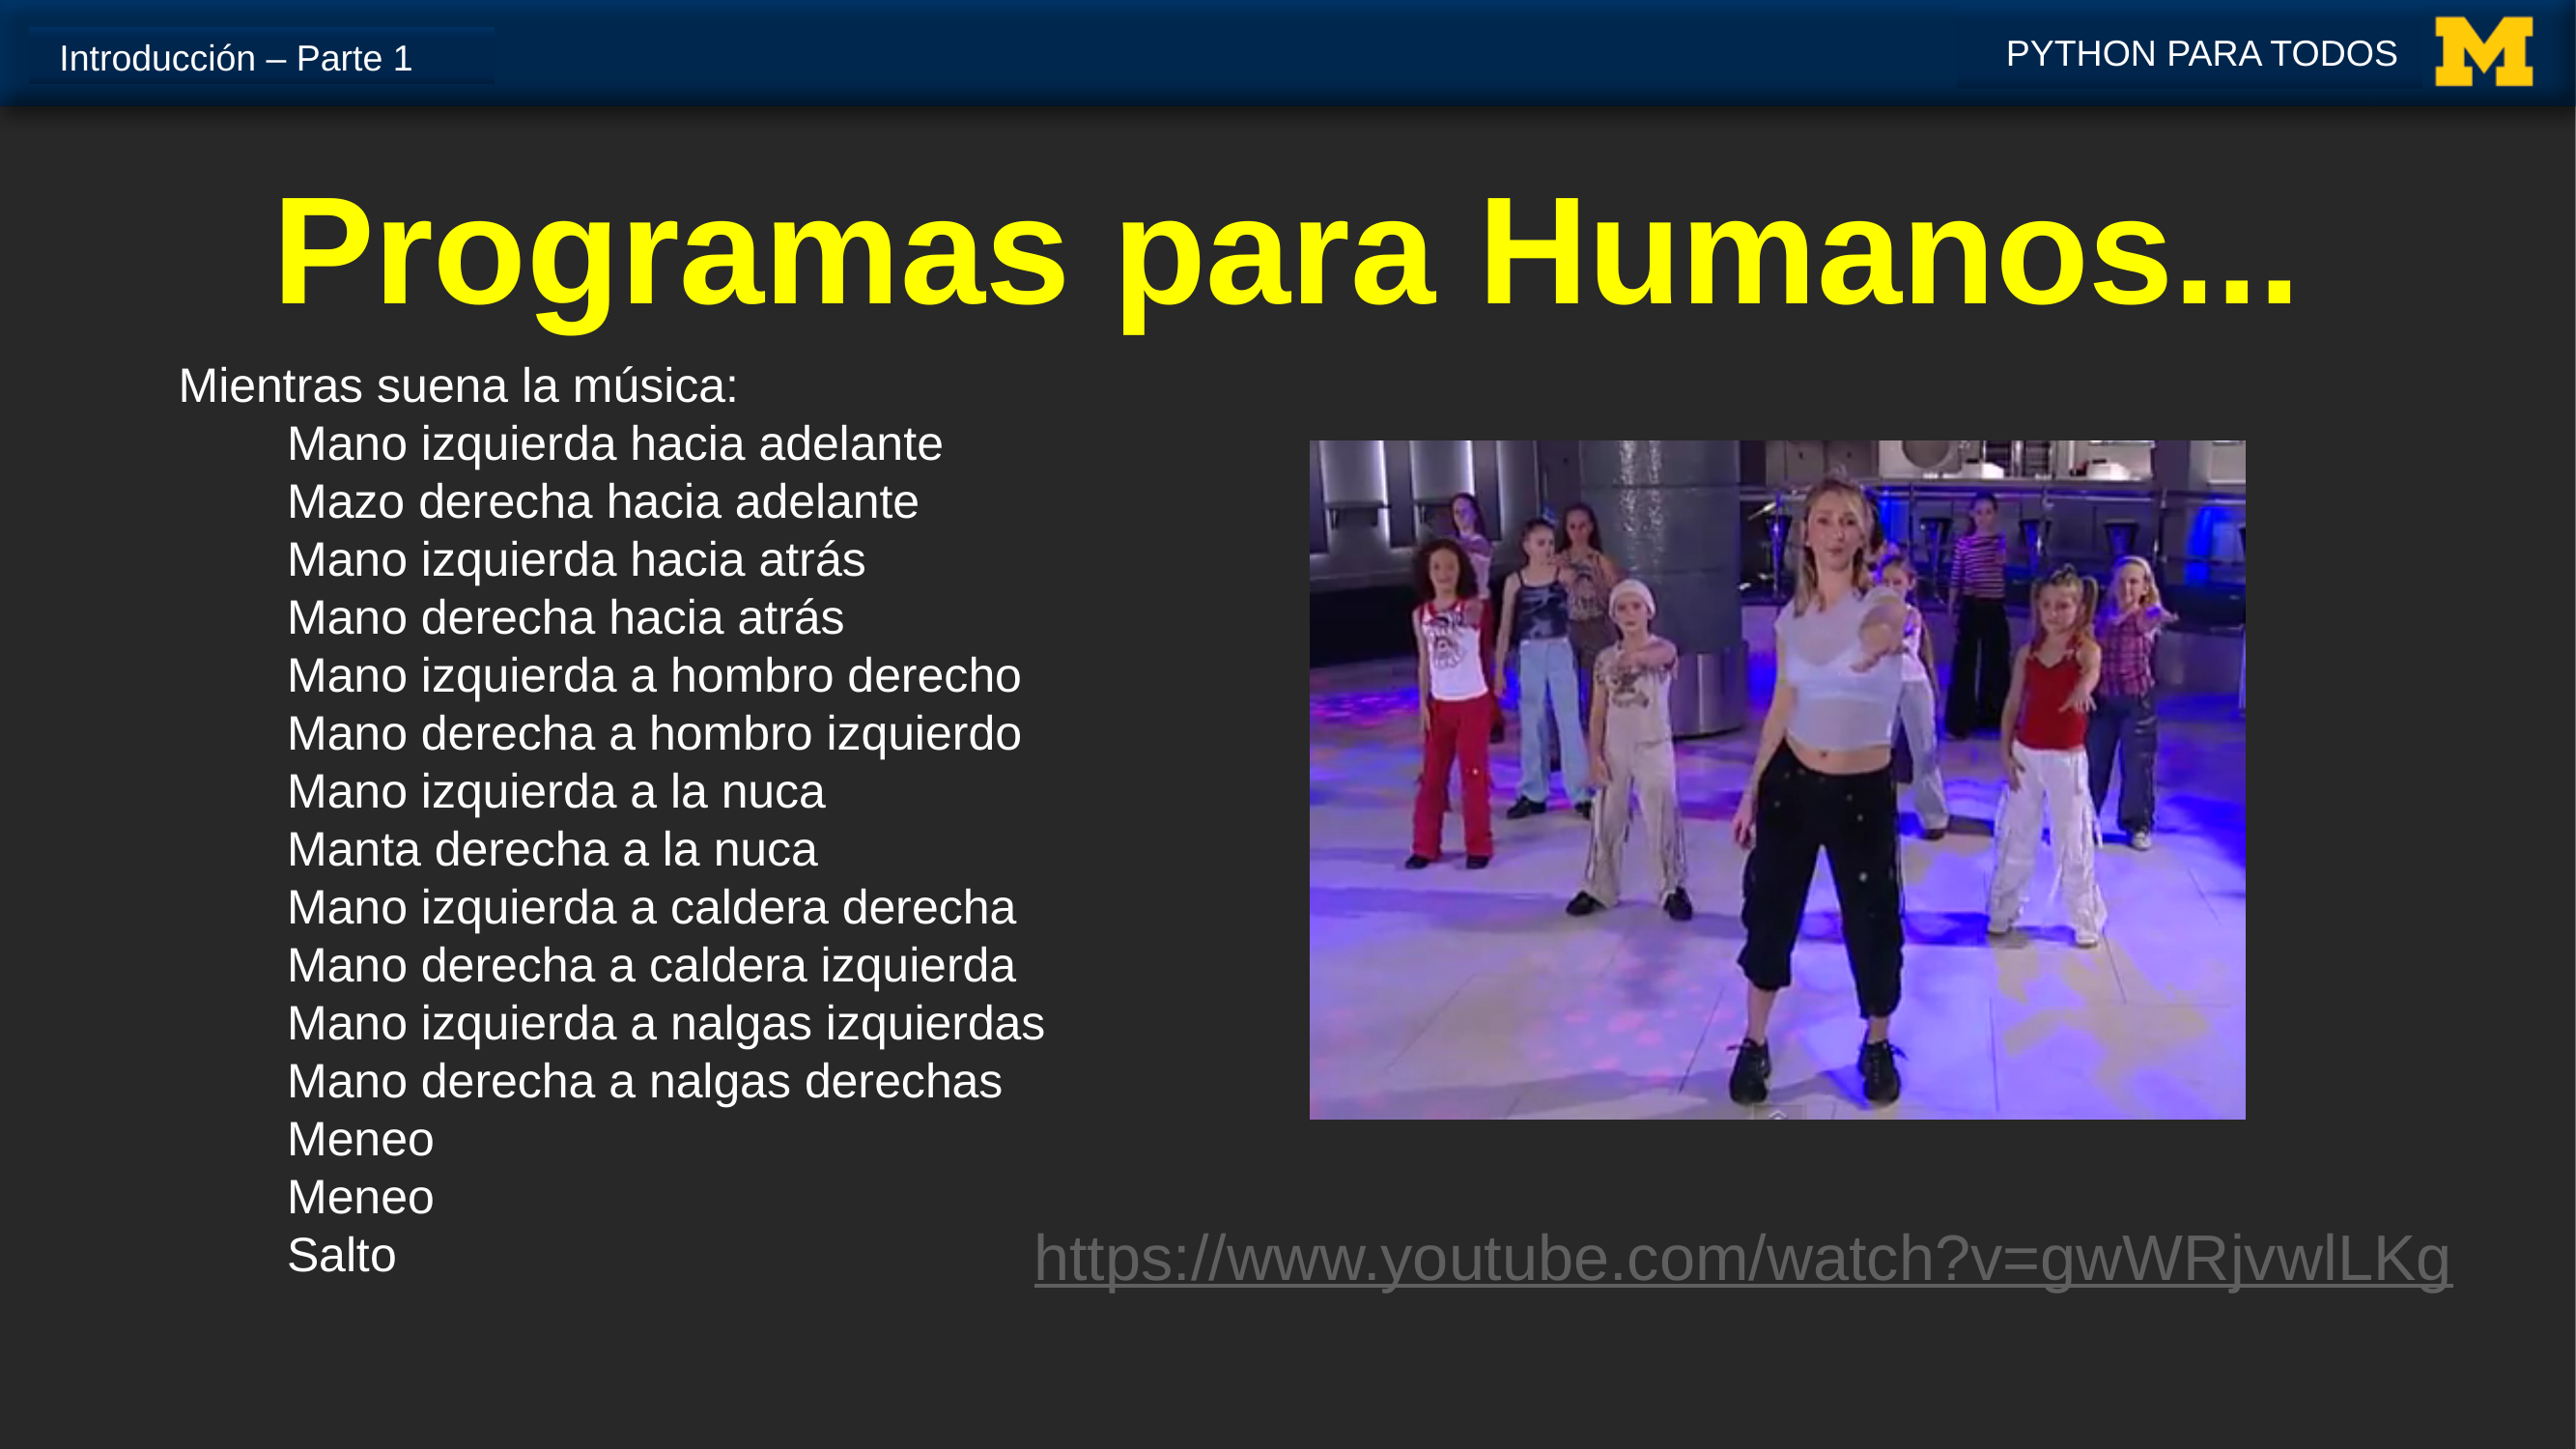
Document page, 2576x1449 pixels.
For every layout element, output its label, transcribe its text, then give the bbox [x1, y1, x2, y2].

title Programas para Humanos... [99, 143, 2476, 342]
picture [0, 0, 2576, 1449]
text_box Mientras suena la música: Mano izquierda hacia adelante Mazo derecha hacia adelante Mano izquierda hacia atrás Mano derecha hacia atrás Mano izquierda a hombro derecho Mano derecha a hombro izquierdo Mano izquierda a la nuca Manta derecha a la nuca Mano izquierda a caldera derecha Mano derecha a caldera izquierda Mano izquierda a nalgas izquierdas Mano derecha a nalgas derechas Meneo Meneo Salto [178, 307, 1203, 1327]
text_box https://www.youtube.com/watch?v=gwWRjvwlLKg [983, 1221, 2505, 1288]
